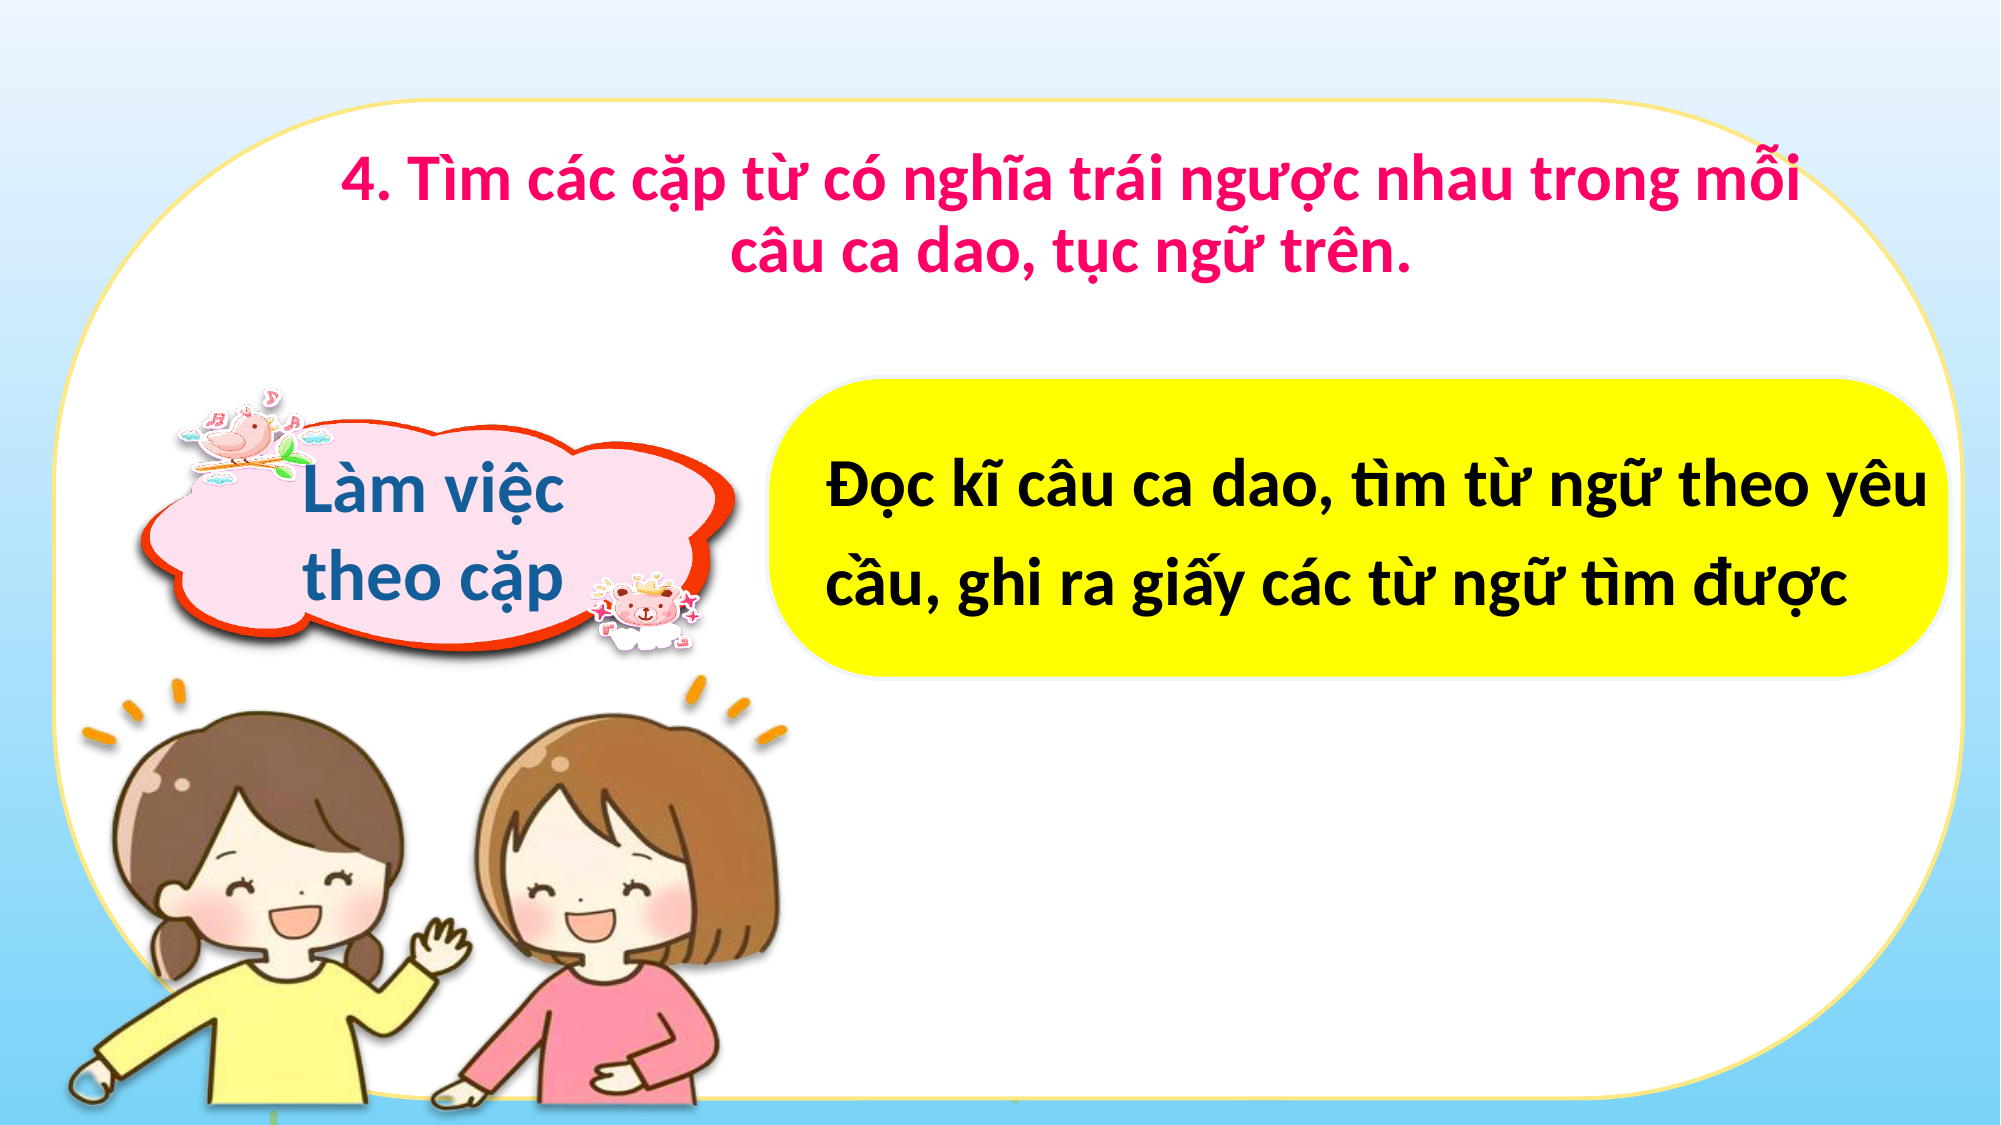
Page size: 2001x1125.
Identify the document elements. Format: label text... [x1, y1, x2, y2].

text_box [65, 97, 1950, 381]
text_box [50, 382, 820, 1125]
text_box 4. Tìm các cặp từ có nghĩa trái ngược nhau trong mỗi câu ca dao, tục ngữ trên. [301, 132, 1843, 244]
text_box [766, 376, 1951, 680]
text_box [825, 396, 1965, 1101]
